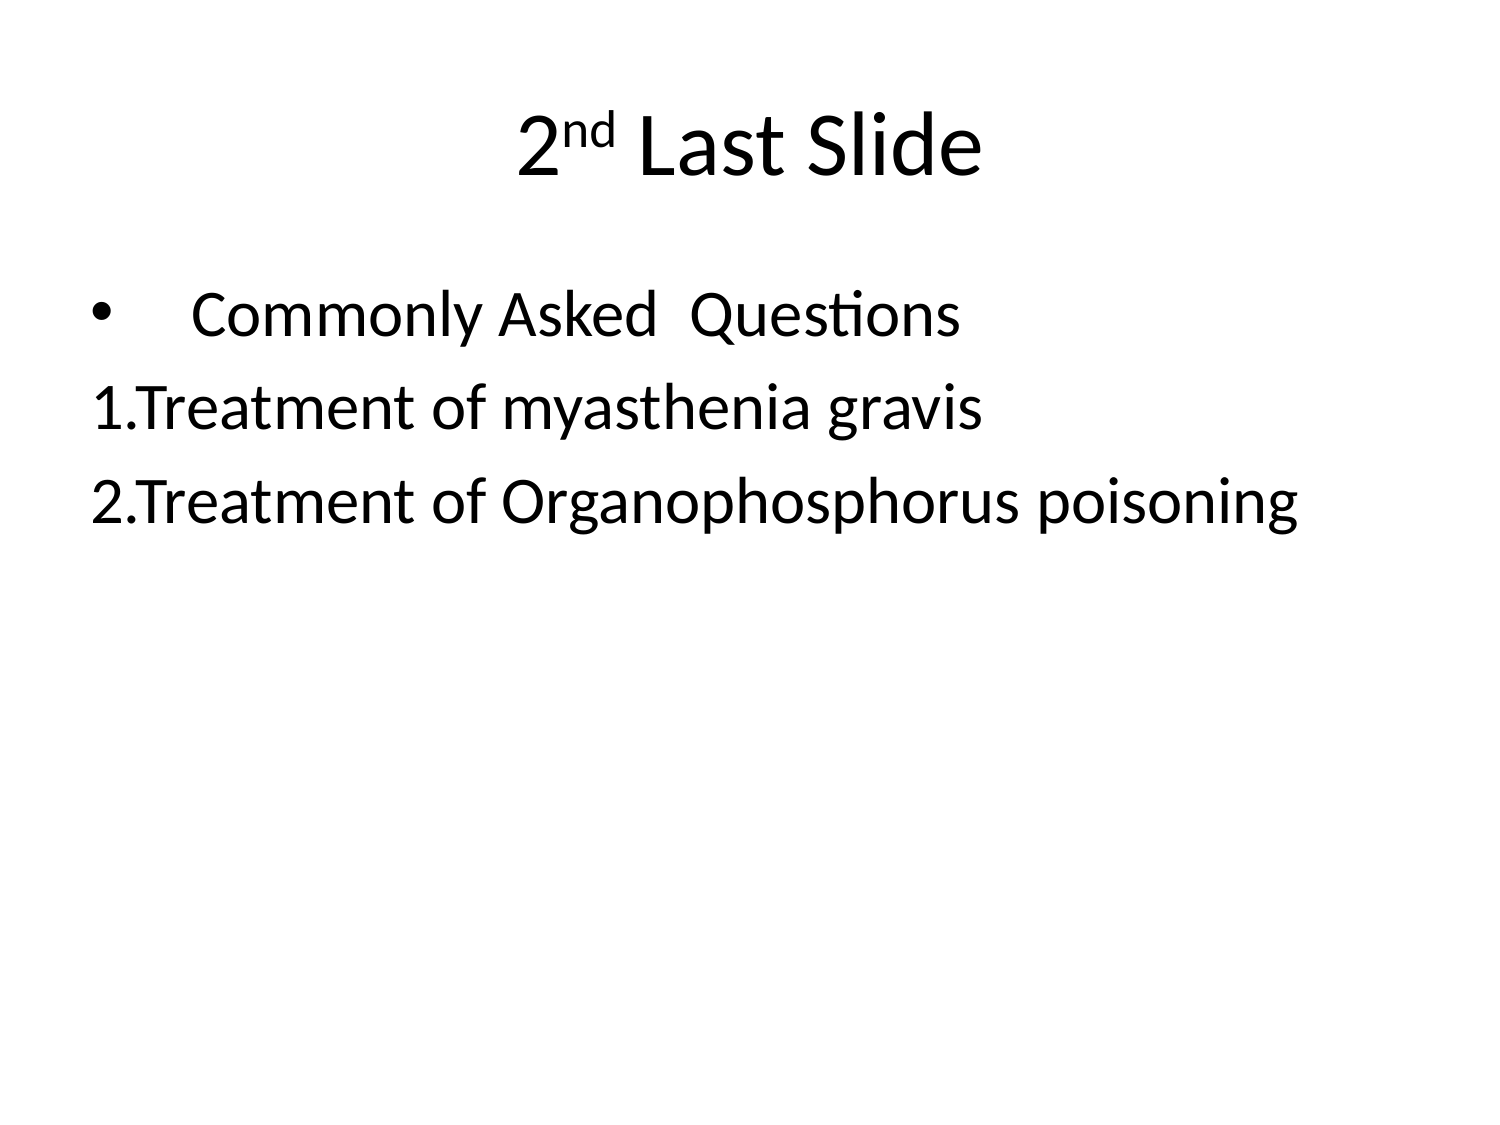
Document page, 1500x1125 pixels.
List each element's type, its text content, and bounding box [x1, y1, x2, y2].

list Commonly Asked Questions 1.Treatment of myasthenia gravis 2.Treatment of Organophosphorus poisoning [75, 262, 1425, 1005]
title 2nd Last Slide [75, 45, 1425, 233]
